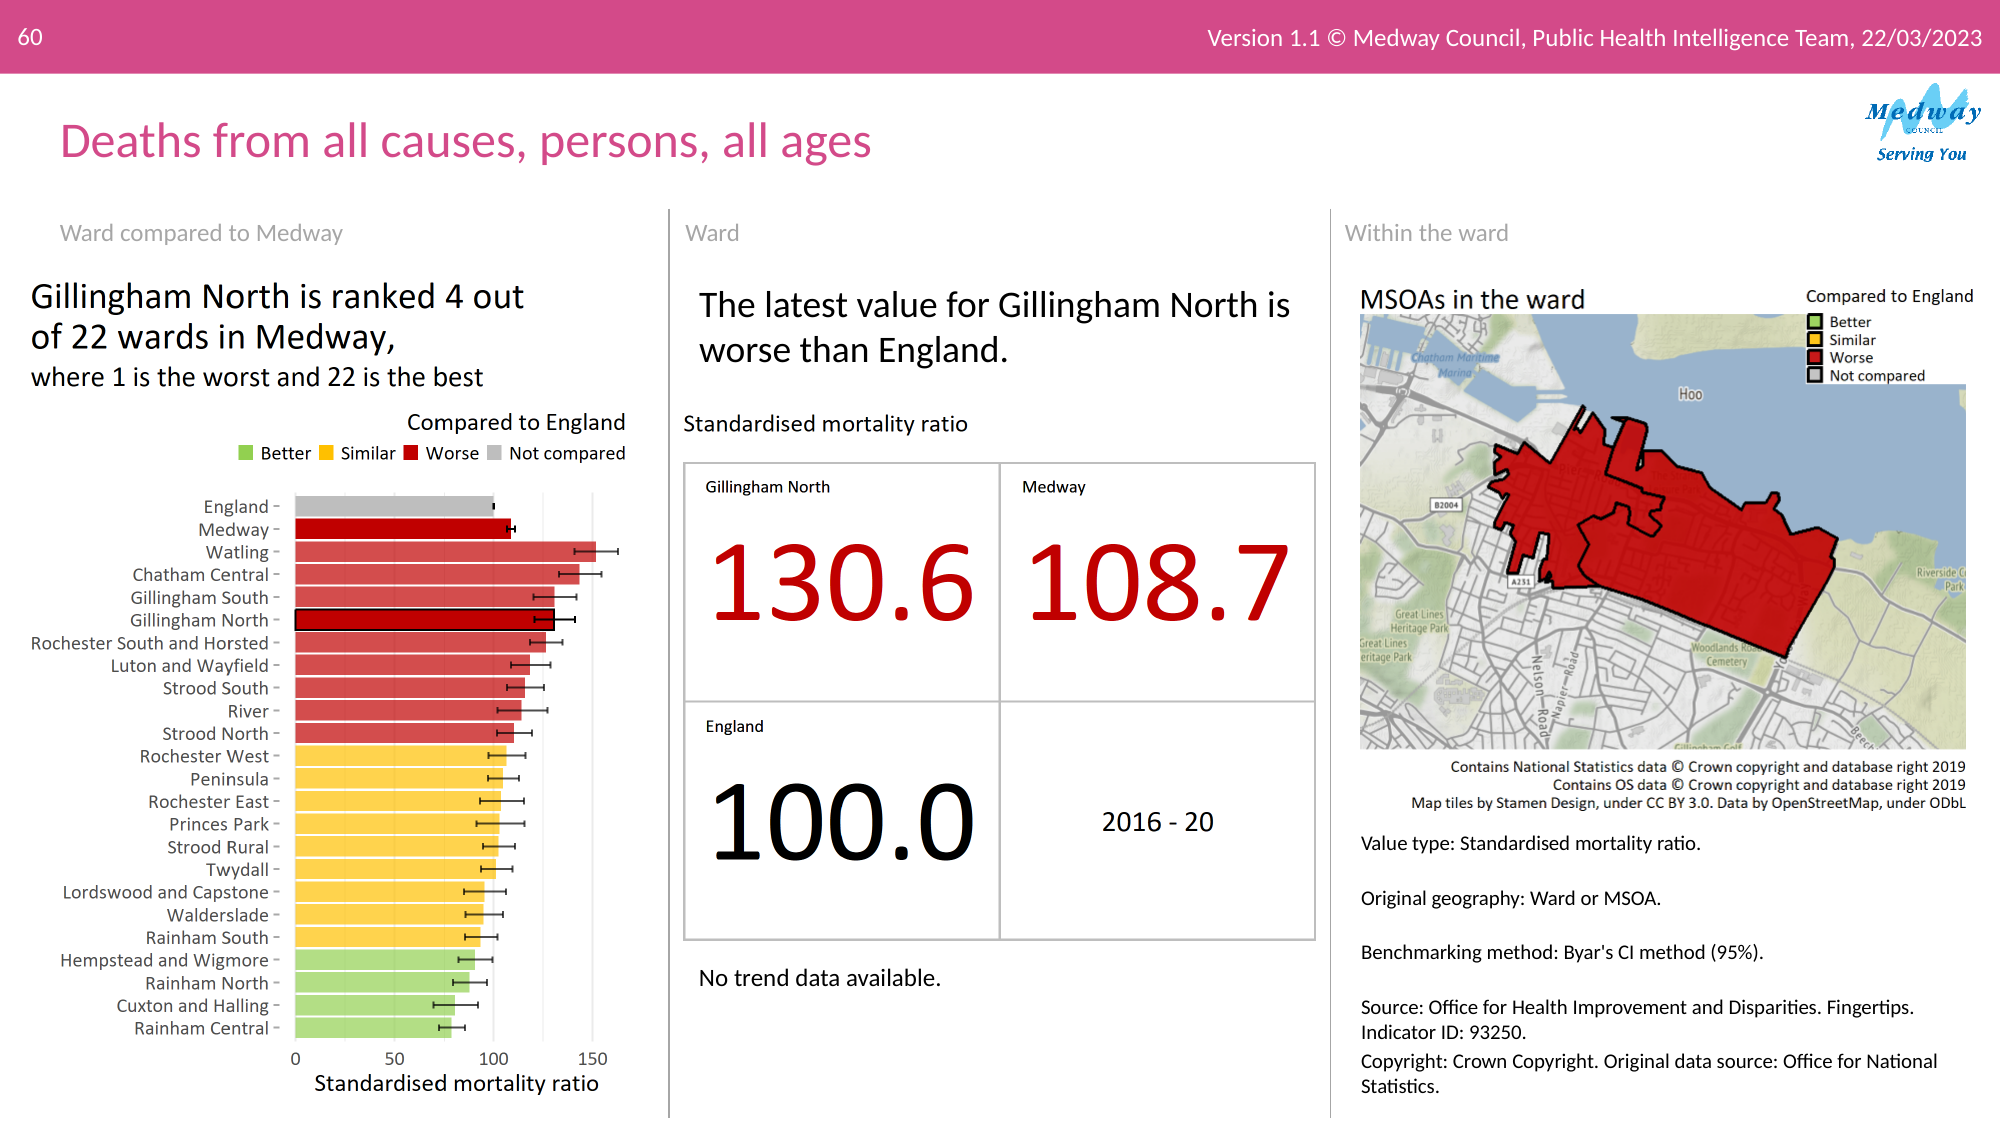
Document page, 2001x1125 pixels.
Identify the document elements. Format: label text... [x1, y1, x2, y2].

list No trend data available. [683, 954, 1316, 1106]
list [1345, 278, 1981, 811]
list Version 1.1 © Medway Council, Public Health Intelligence Team, 22/03/2023 [881, 2, 2000, 72]
title Deaths from all causes, persons, all ages [45, 83, 1866, 191]
list Value type: Standardised mortality ratio. Original geography: Ward or MSOA. Benchmarking method: Byar's CI method (95%). Source: Office for Health Improvement and Disparities. Fingertips. Indicator ID: 93250. Copyright: Crown Copyright. Original data source: Office for National Statistics. [1346, 822, 1981, 1106]
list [683, 403, 1316, 941]
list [19, 271, 646, 1107]
list The latest value for Gillingham North is worse than England. [684, 272, 1316, 386]
slide_number 60 [2, 5, 239, 66]
picture [1866, 83, 1981, 162]
